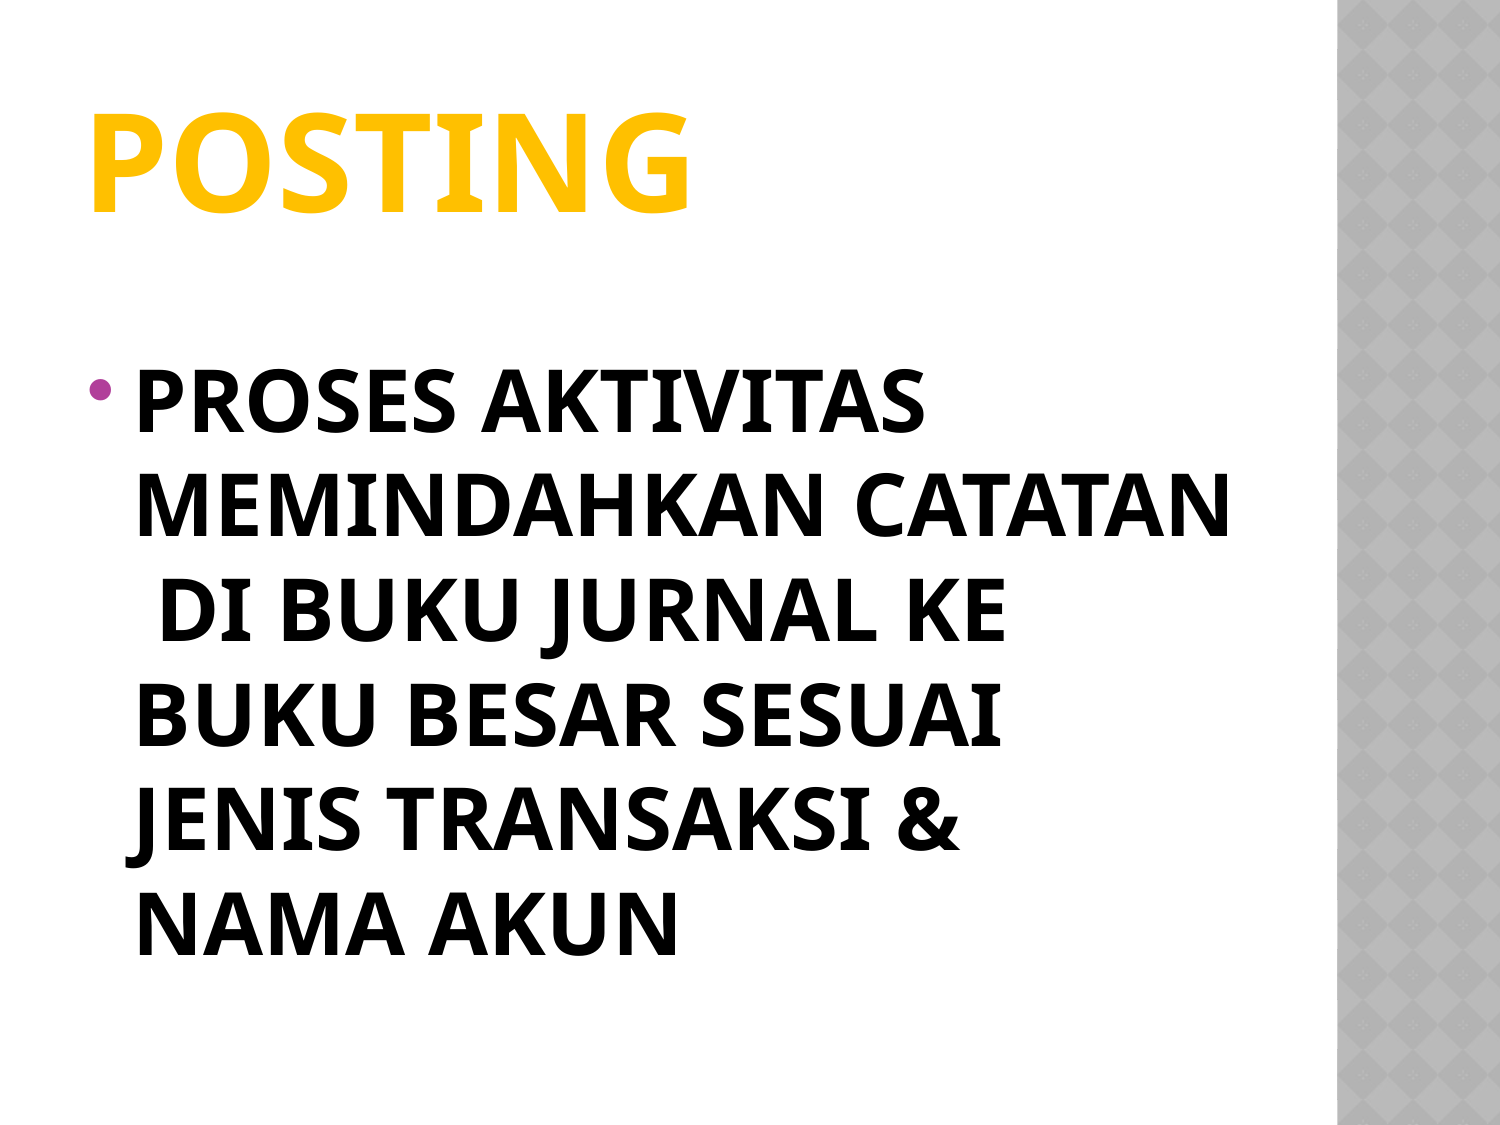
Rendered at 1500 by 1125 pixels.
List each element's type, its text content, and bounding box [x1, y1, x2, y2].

title POSTING [75, 52, 1263, 240]
list PROSES AKTIVITAS MEMINDAHKAN CATATAN DI BUKU JURNAL KE BUKU BESAR SESUAI JENIS TRANSAKSI & NAMA AKUN [75, 264, 1263, 1059]
